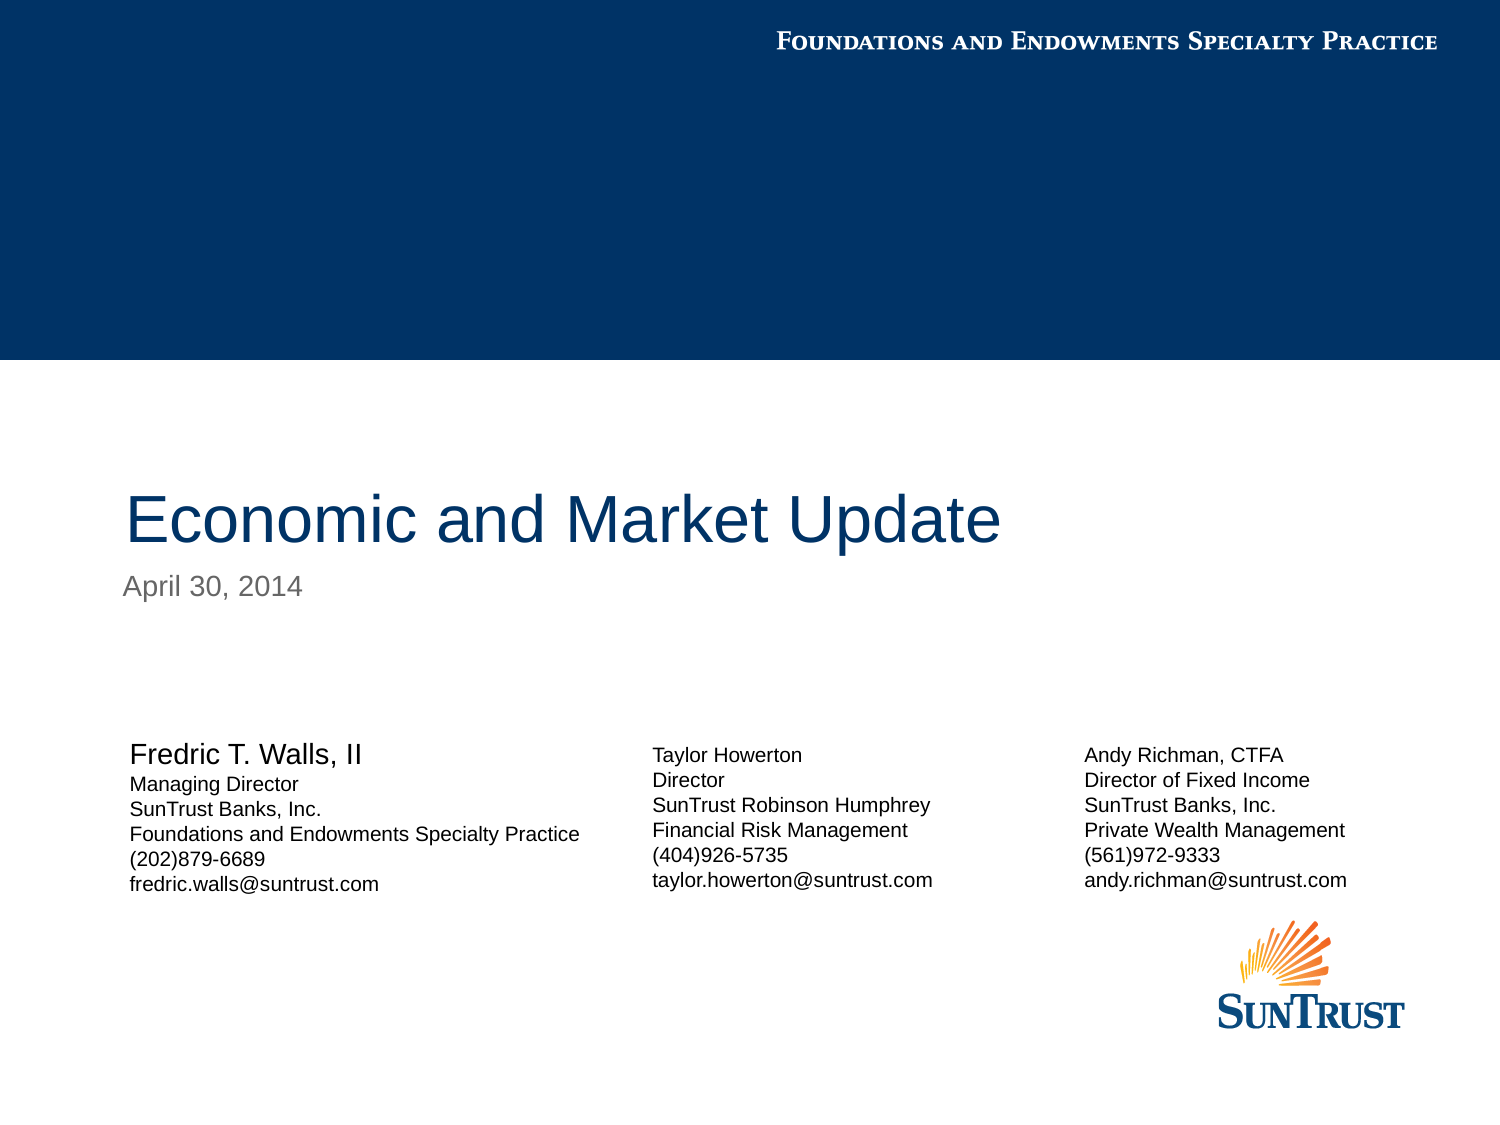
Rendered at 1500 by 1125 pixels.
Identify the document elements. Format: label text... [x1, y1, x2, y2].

picture [1218, 920, 1423, 1036]
title Economic and Market Update [124, 429, 1227, 563]
subtitle April 30, 2014 [122, 566, 1224, 755]
picture [0, 0, 1500, 360]
text_box Fredric T. Walls, II Managing Director SunTrust Banks, Inc. Foundations and Endowments Specialty Practice (202)879-6689 fredric.walls@suntrust.com [114, 728, 675, 903]
text_box Taylor Howerton Director SunTrust Robinson Humphrey Financial Risk Management (404)926-5735 taylor.howerton@suntrust.com [637, 734, 1039, 899]
text_box Andy Richman, CTFA Director of Fixed Income SunTrust Banks, Inc. Private Wealth Management (561)972-9333 andy.richman@suntrust.com [1069, 734, 1500, 899]
